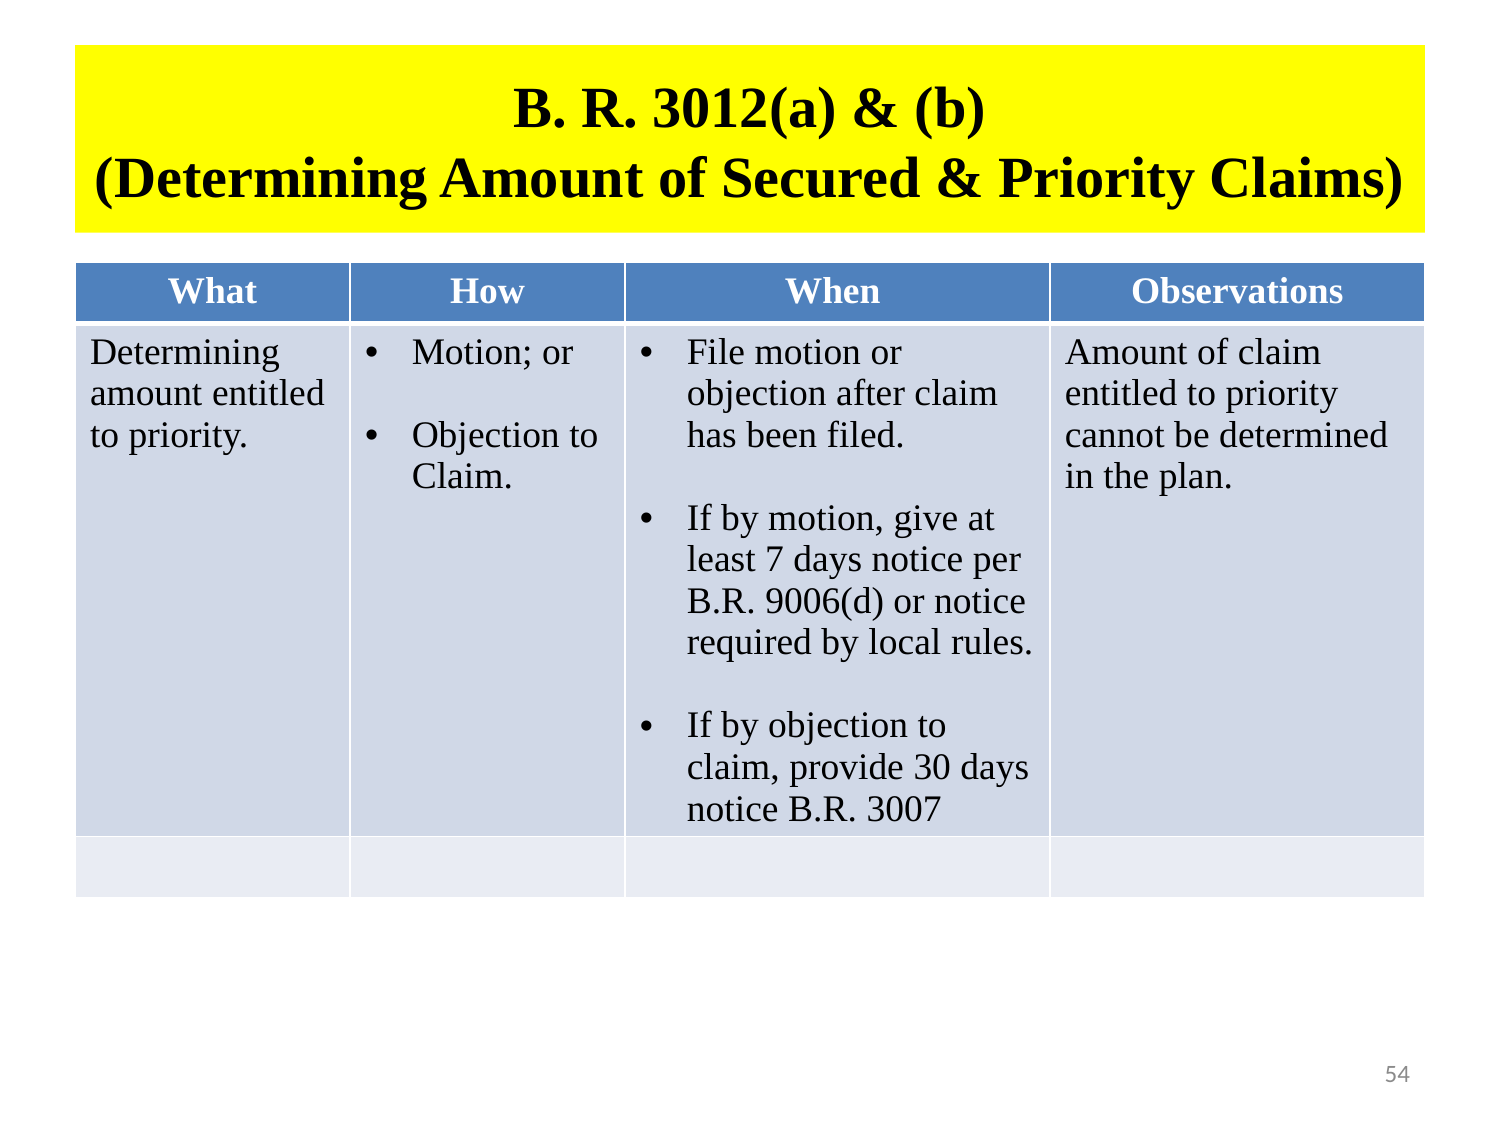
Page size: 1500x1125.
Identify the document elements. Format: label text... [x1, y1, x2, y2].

table_cell [626, 837, 1049, 897]
table_header Observations [1051, 263, 1424, 321]
table_header What [76, 263, 349, 321]
table_cell [76, 837, 349, 897]
table_cell Amount of claim entitled to priority cannot be determined in the plan. [1051, 326, 1424, 836]
table_cell [1051, 837, 1424, 897]
slide_number 54 [1074, 1042, 1425, 1103]
table_cell Motion; or Objection to Claim. [351, 326, 624, 836]
table_cell [351, 837, 624, 897]
title B. R. 3012(a) & (b) (Determining Amount of Secured & Priority Claims) [75, 45, 1425, 233]
table_cell Determining amount entitled to priority. [76, 326, 349, 836]
table_header When [626, 263, 1049, 321]
table_header How [351, 263, 624, 321]
table_cell File motion or objection after claim has been filed. If by motion, give at least 7 days notice per B.R. 9006(d) or notice required by local rules. If by objection to claim, provide 30 days notice B.R. 3007 [626, 326, 1049, 836]
